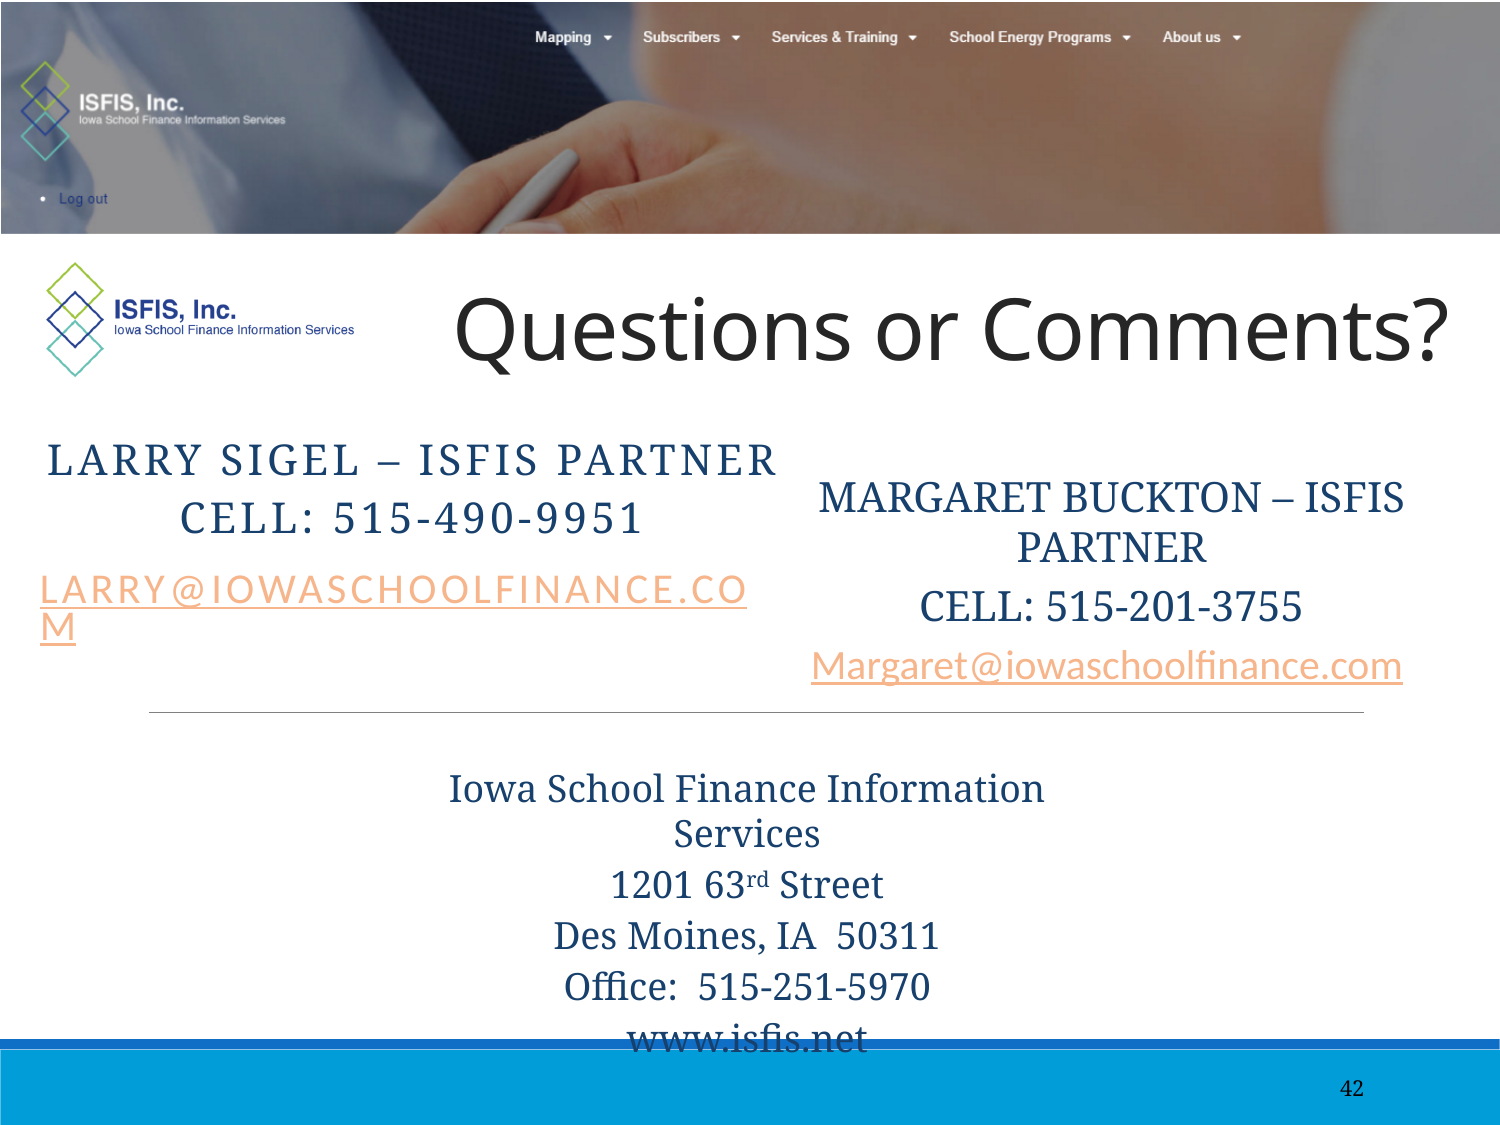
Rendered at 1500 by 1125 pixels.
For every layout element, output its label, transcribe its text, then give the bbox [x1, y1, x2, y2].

title Questions or Comments? [437, 262, 1468, 386]
text_box MARGARET BUCKTON – ISFIS PARTNER CELL: 515-201-3755 Margaret@iowaschoolfinance.com [761, 463, 1462, 701]
text_box Iowa School Finance Information Services 1201 63rd Street Des Moines, IA 50311 Office: 515-251-5970 www.isfis.net [360, 757, 1124, 1122]
subtitle LARRY SIGEL – ISFIS PARTNER Cell: 515-490-9951 larry@iowaschoolfinance.com [24, 431, 798, 669]
slide_number 42 [1218, 1059, 1380, 1120]
picture [1, 2, 1500, 236]
picture [35, 245, 363, 386]
